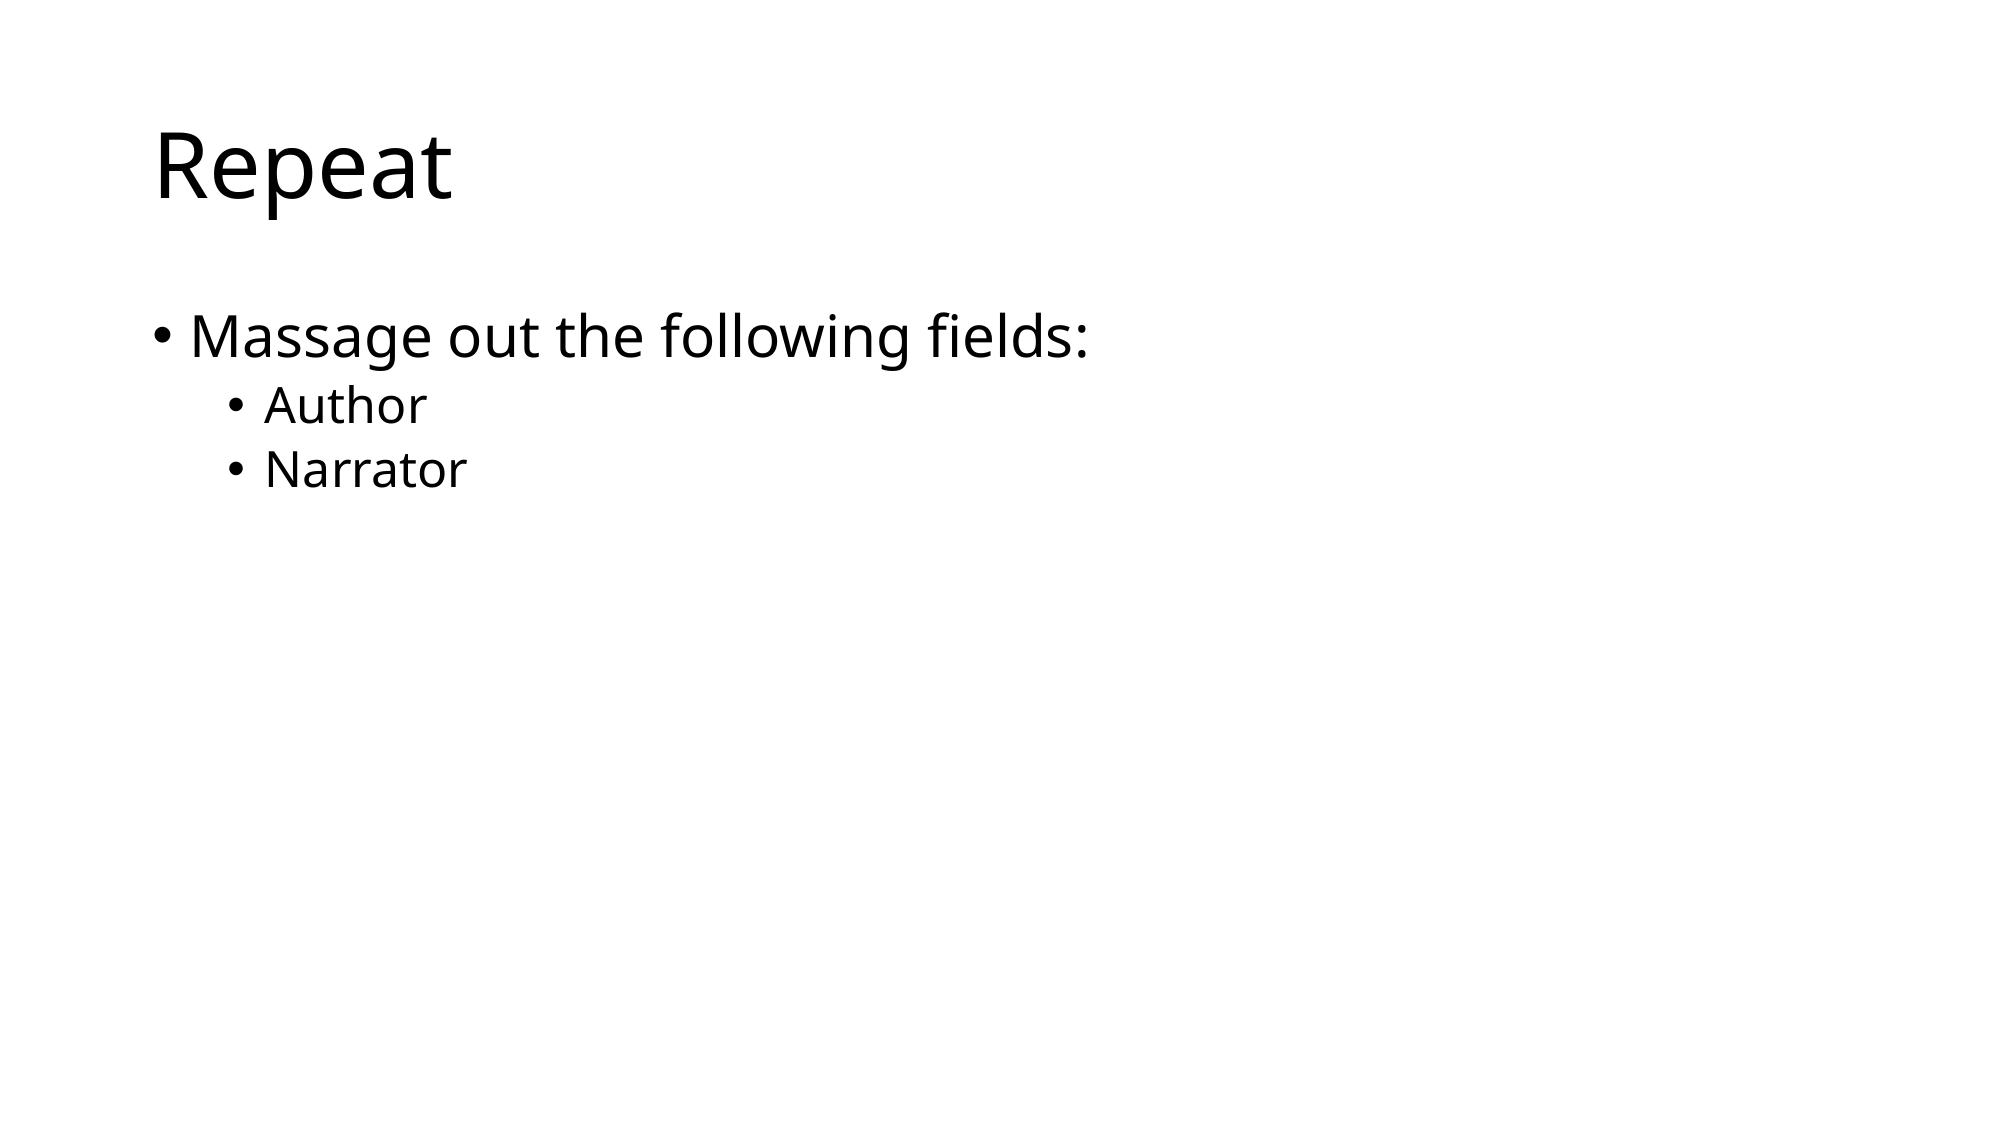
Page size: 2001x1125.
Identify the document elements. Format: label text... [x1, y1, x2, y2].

title Repeat [137, 59, 1863, 278]
list Massage out the following fields: Author Narrator [137, 299, 1863, 1014]
